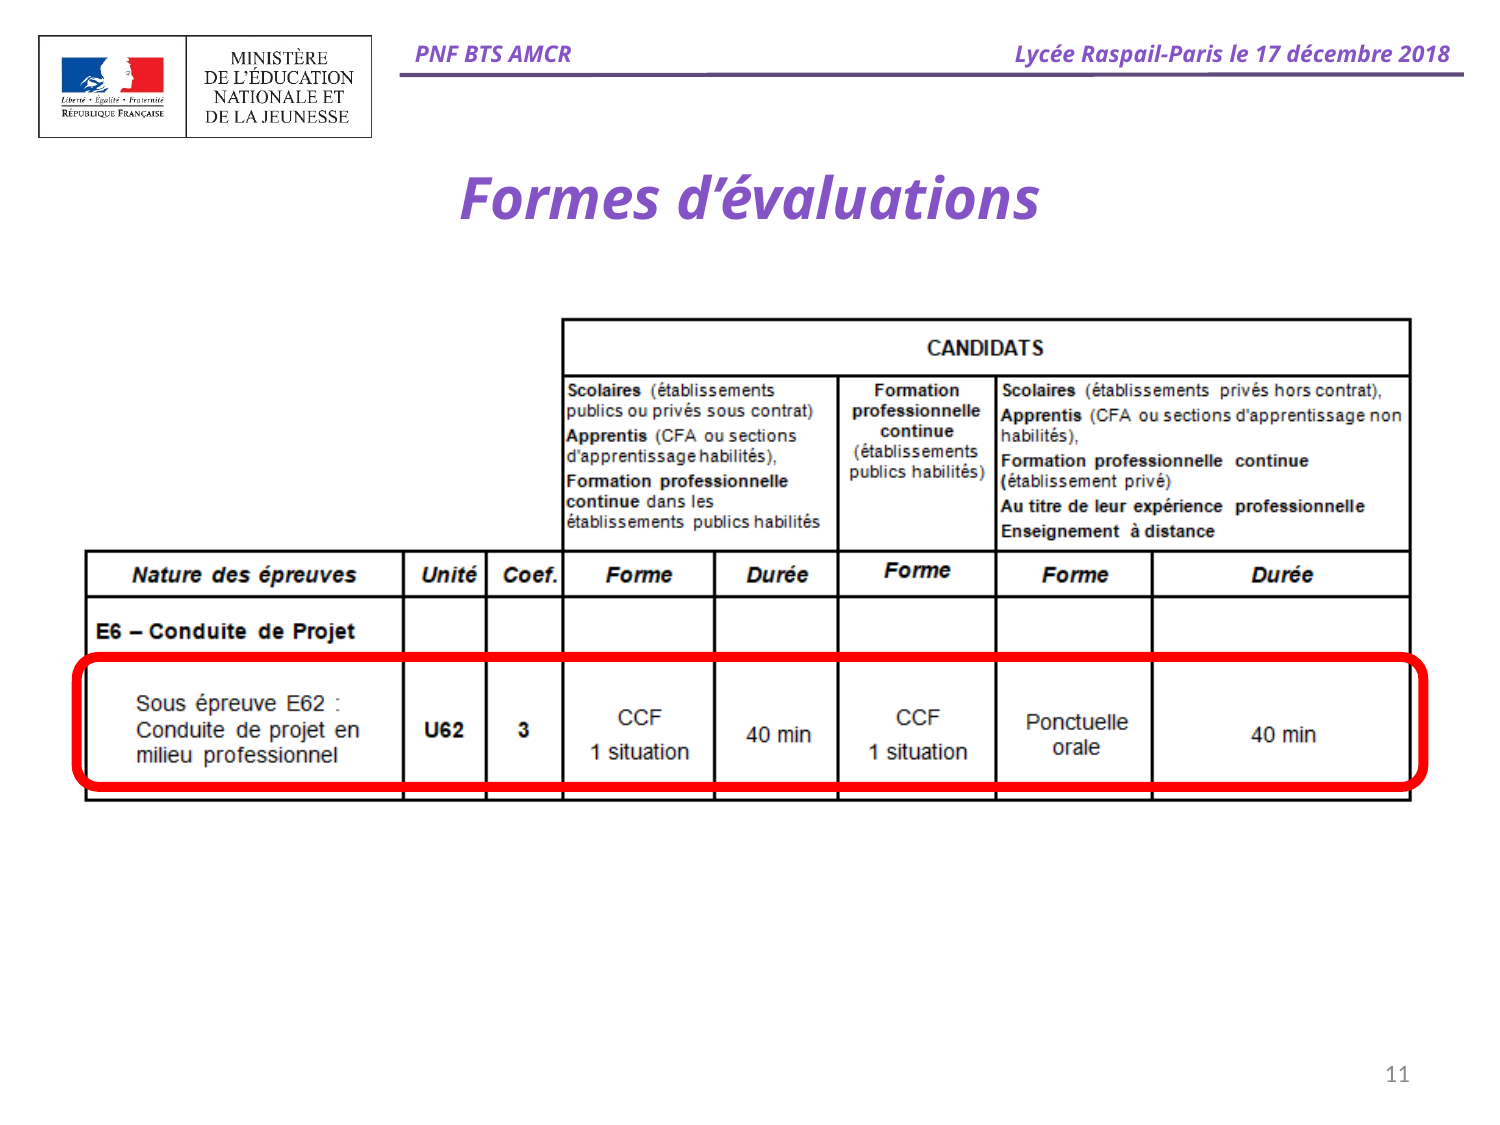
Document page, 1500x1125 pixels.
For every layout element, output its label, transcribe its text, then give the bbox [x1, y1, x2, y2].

picture [77, 312, 1423, 813]
slide_number 11 [1074, 1042, 1425, 1103]
title Formes d’évaluations [75, 137, 1425, 256]
picture [38, 35, 372, 138]
